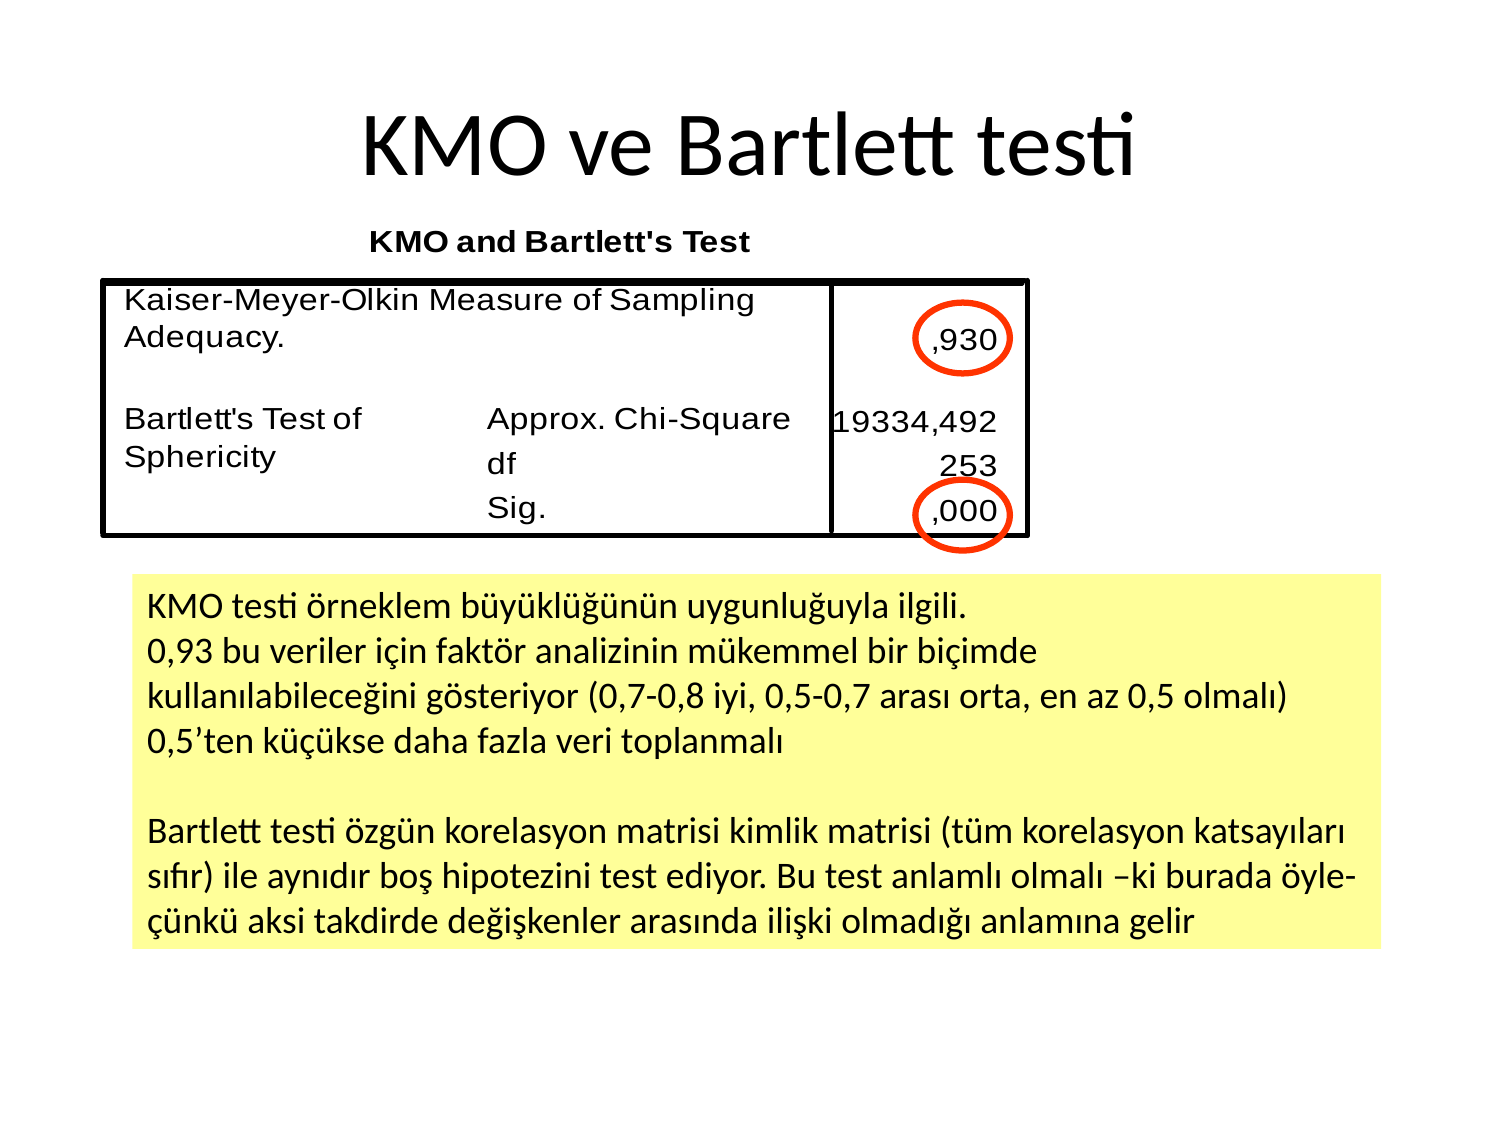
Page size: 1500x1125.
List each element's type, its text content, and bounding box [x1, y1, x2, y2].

title KMO ve Bartlett testi [75, 45, 1425, 233]
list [76, 196, 1093, 567]
text_box KMO testi örneklem büyüklüğünün uygunluğuyla ilgili. 0,93 bu veriler için faktör analizinin mükemmel bir biçimde kullanılabileceğini gösteriyor (0,7-0,8 iyi, 0,5-0,7 arası orta, en az 0,5 olmalı) 0,5’ten küçükse daha fazla veri toplanmalı Bartlett testi özgün korelasyon matrisi kimlik matrisi (tüm korelasyon katsayıları sıfır) ile aynıdır boş hipotezini test ediyor. Bu test anlamlı olmalı –ki burada öyle- çünkü aksi takdirde değişkenler arasında ilişki olmadığı anlamına gelir [132, 574, 1382, 949]
